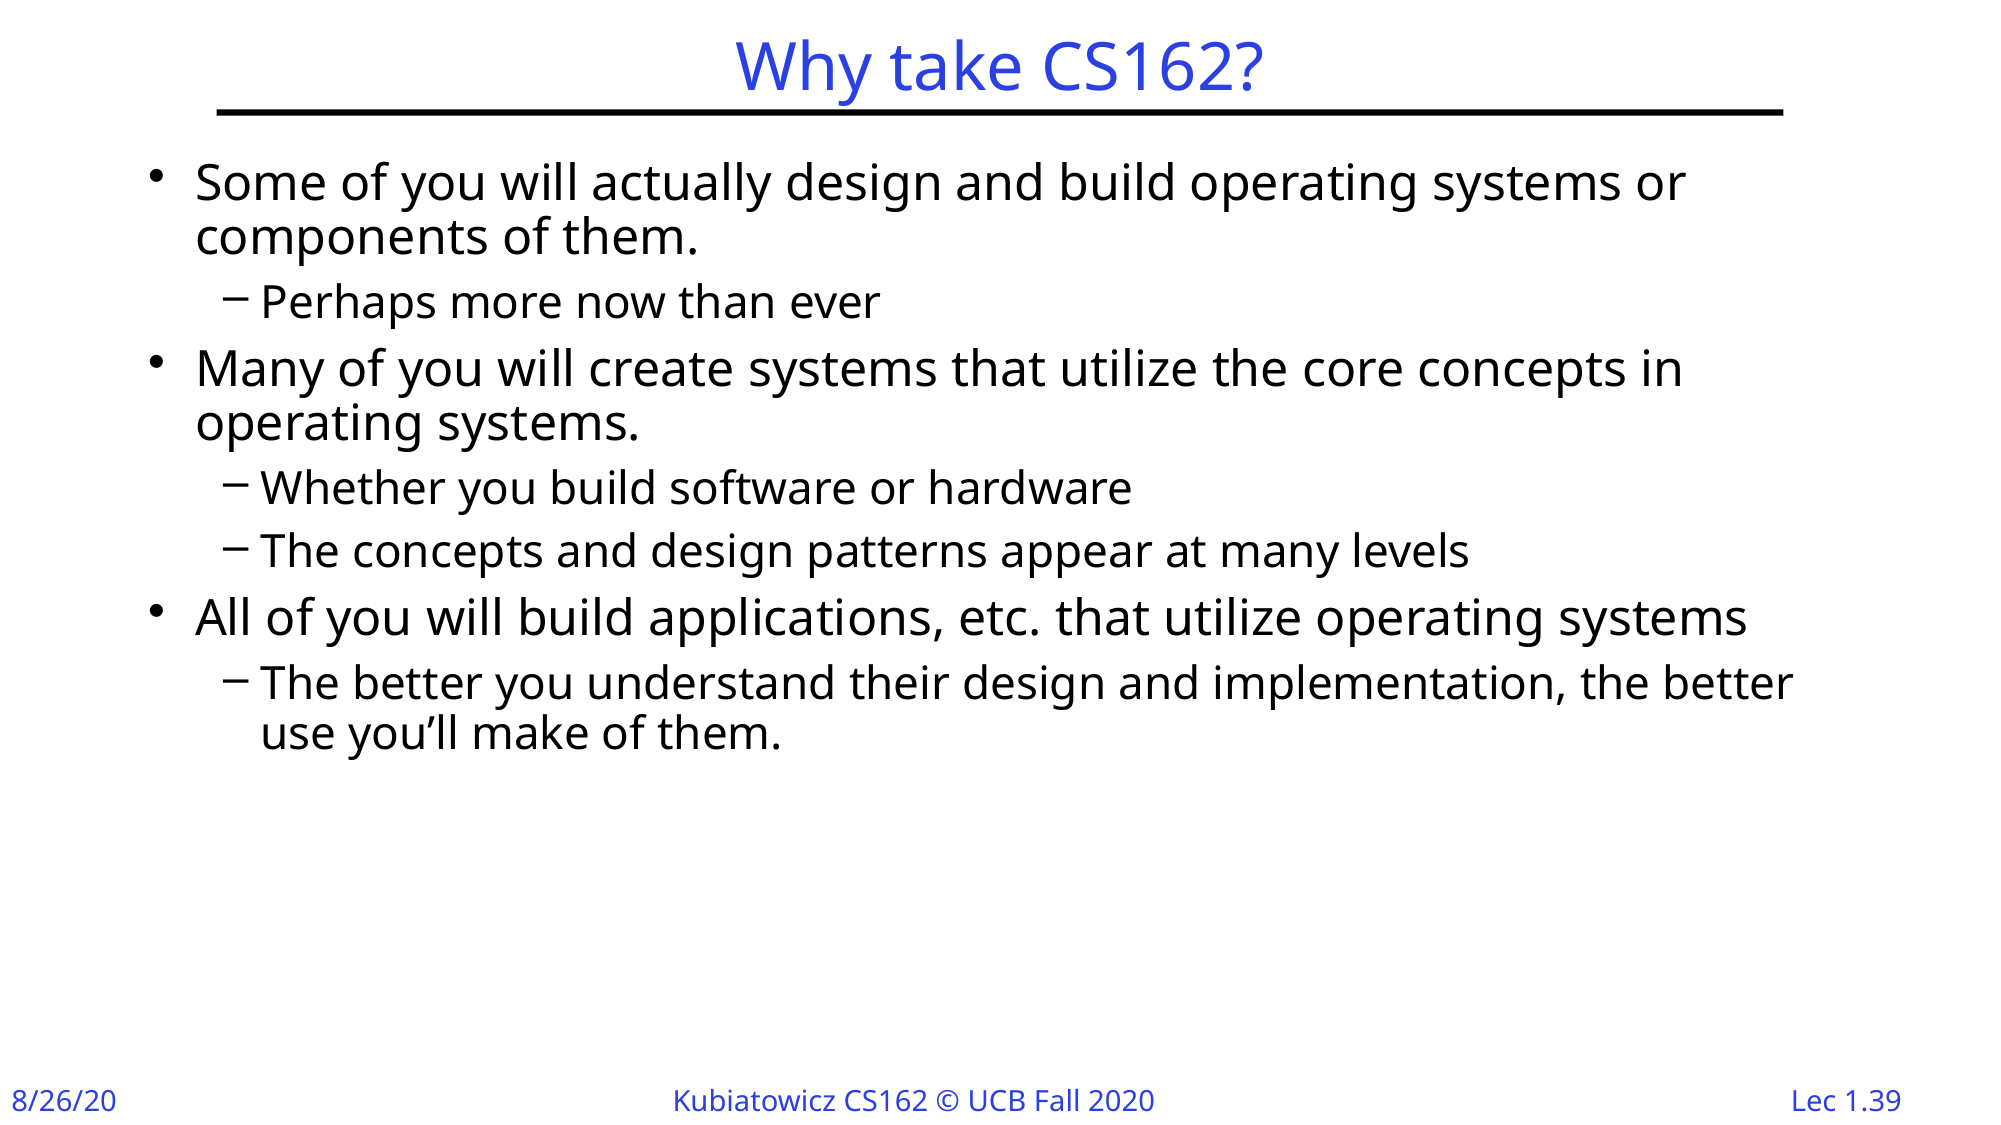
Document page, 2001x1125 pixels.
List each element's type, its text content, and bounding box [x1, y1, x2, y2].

title Why take CS162? [216, 24, 1784, 113]
list Some of you will actually design and build operating systems or components of them. Perhaps more now than ever Many of you will create systems that utilize the core concepts in operating systems. Whether you build software or hardware The concepts and design patterns appear at many levels All of you will build applications, etc. that utilize operating systems The better you understand their design and implementation, the better use you’ll make of them. [133, 149, 1867, 988]
